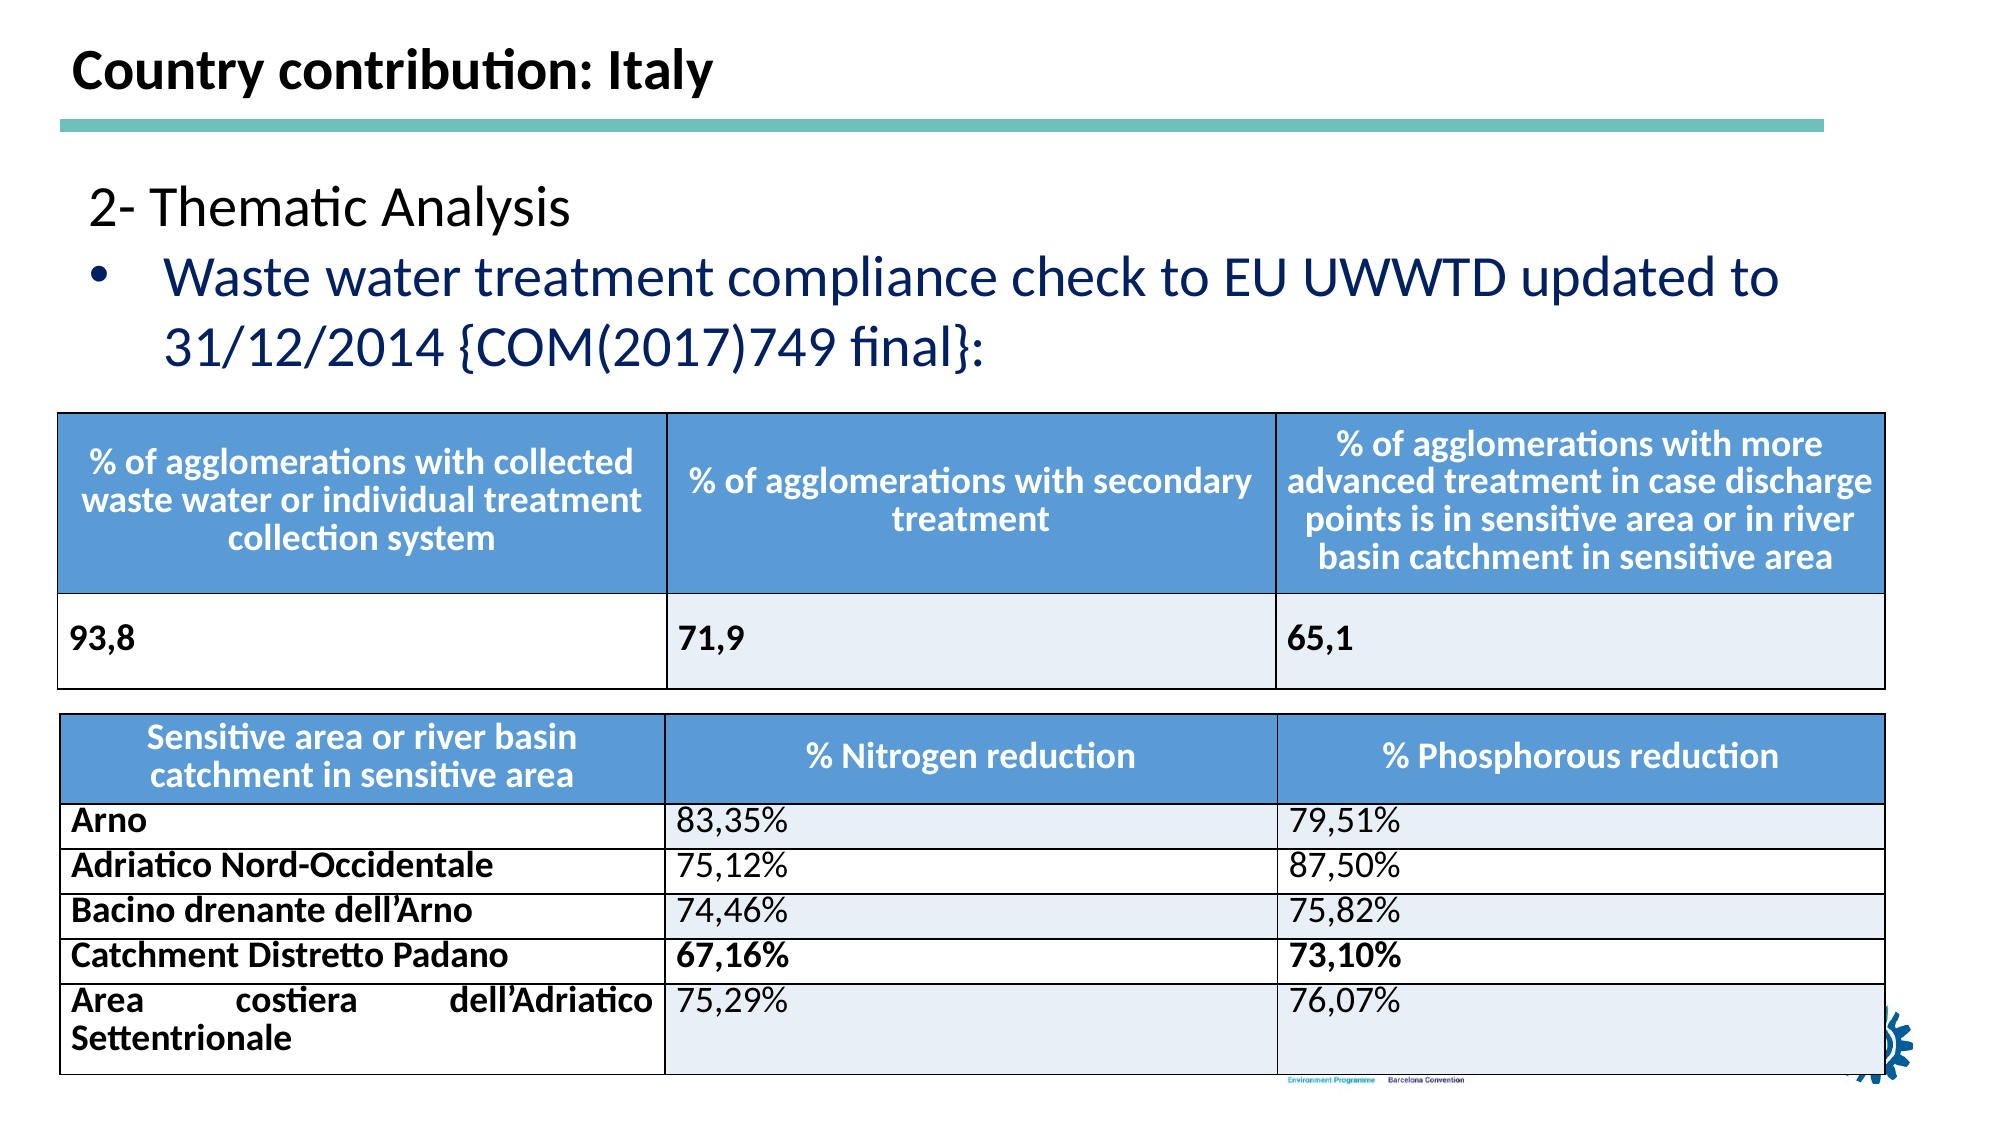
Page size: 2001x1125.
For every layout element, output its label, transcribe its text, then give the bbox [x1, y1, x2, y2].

table_cell Catchment Distretto Padano [61, 940, 664, 983]
table_cell 87,50% [1278, 850, 1884, 893]
table_cell Arno [61, 805, 664, 848]
table_header % of agglomerations with secondary treatment [668, 414, 1275, 593]
table_cell 83,35% [666, 805, 1277, 848]
table_cell Bacino drenante dell’Arno [61, 895, 664, 938]
table_cell 75,12% [666, 850, 1277, 893]
table_cell 65,1 [1277, 594, 1884, 688]
table_cell Adriatico Nord-Occidentale [61, 850, 664, 893]
table_header % of agglomerations with collected waste water or individual treatment collection system [58, 414, 666, 593]
table_cell 75,29% [666, 985, 1277, 1074]
table_cell 71,9 [668, 594, 1275, 688]
table_header % Nitrogen reduction [666, 715, 1277, 803]
table_cell 67,16% [666, 940, 1277, 983]
picture [1512, 1003, 1913, 1084]
table_header % Phosphorous reduction [1278, 715, 1884, 803]
picture [1274, 997, 1493, 1097]
table_cell 93,8 [58, 594, 666, 688]
table_cell 74,46% [666, 895, 1277, 938]
table_cell 79,51% [1278, 805, 1884, 848]
text_box 2- Thematic Analysis Waste water treatment compliance check to EU UWWTD updated to 31/12/2014 {COM(2017)749 final}: [74, 161, 1913, 386]
table_header % of agglomerations with more advanced treatment in case discharge points is in sensitive area or in river basin catchment in sensitive area [1277, 414, 1884, 593]
table_cell 75,82% [1278, 895, 1884, 938]
list Country contribution: Italy [57, 31, 1943, 136]
table_cell 73,10% [1278, 940, 1884, 983]
table_cell Area costiera dell’Adriatico Settentrionale [61, 985, 664, 1074]
table_header Sensitive area or river basin catchment in sensitive area [61, 715, 664, 803]
table_cell 76,07% [1278, 985, 1884, 1074]
